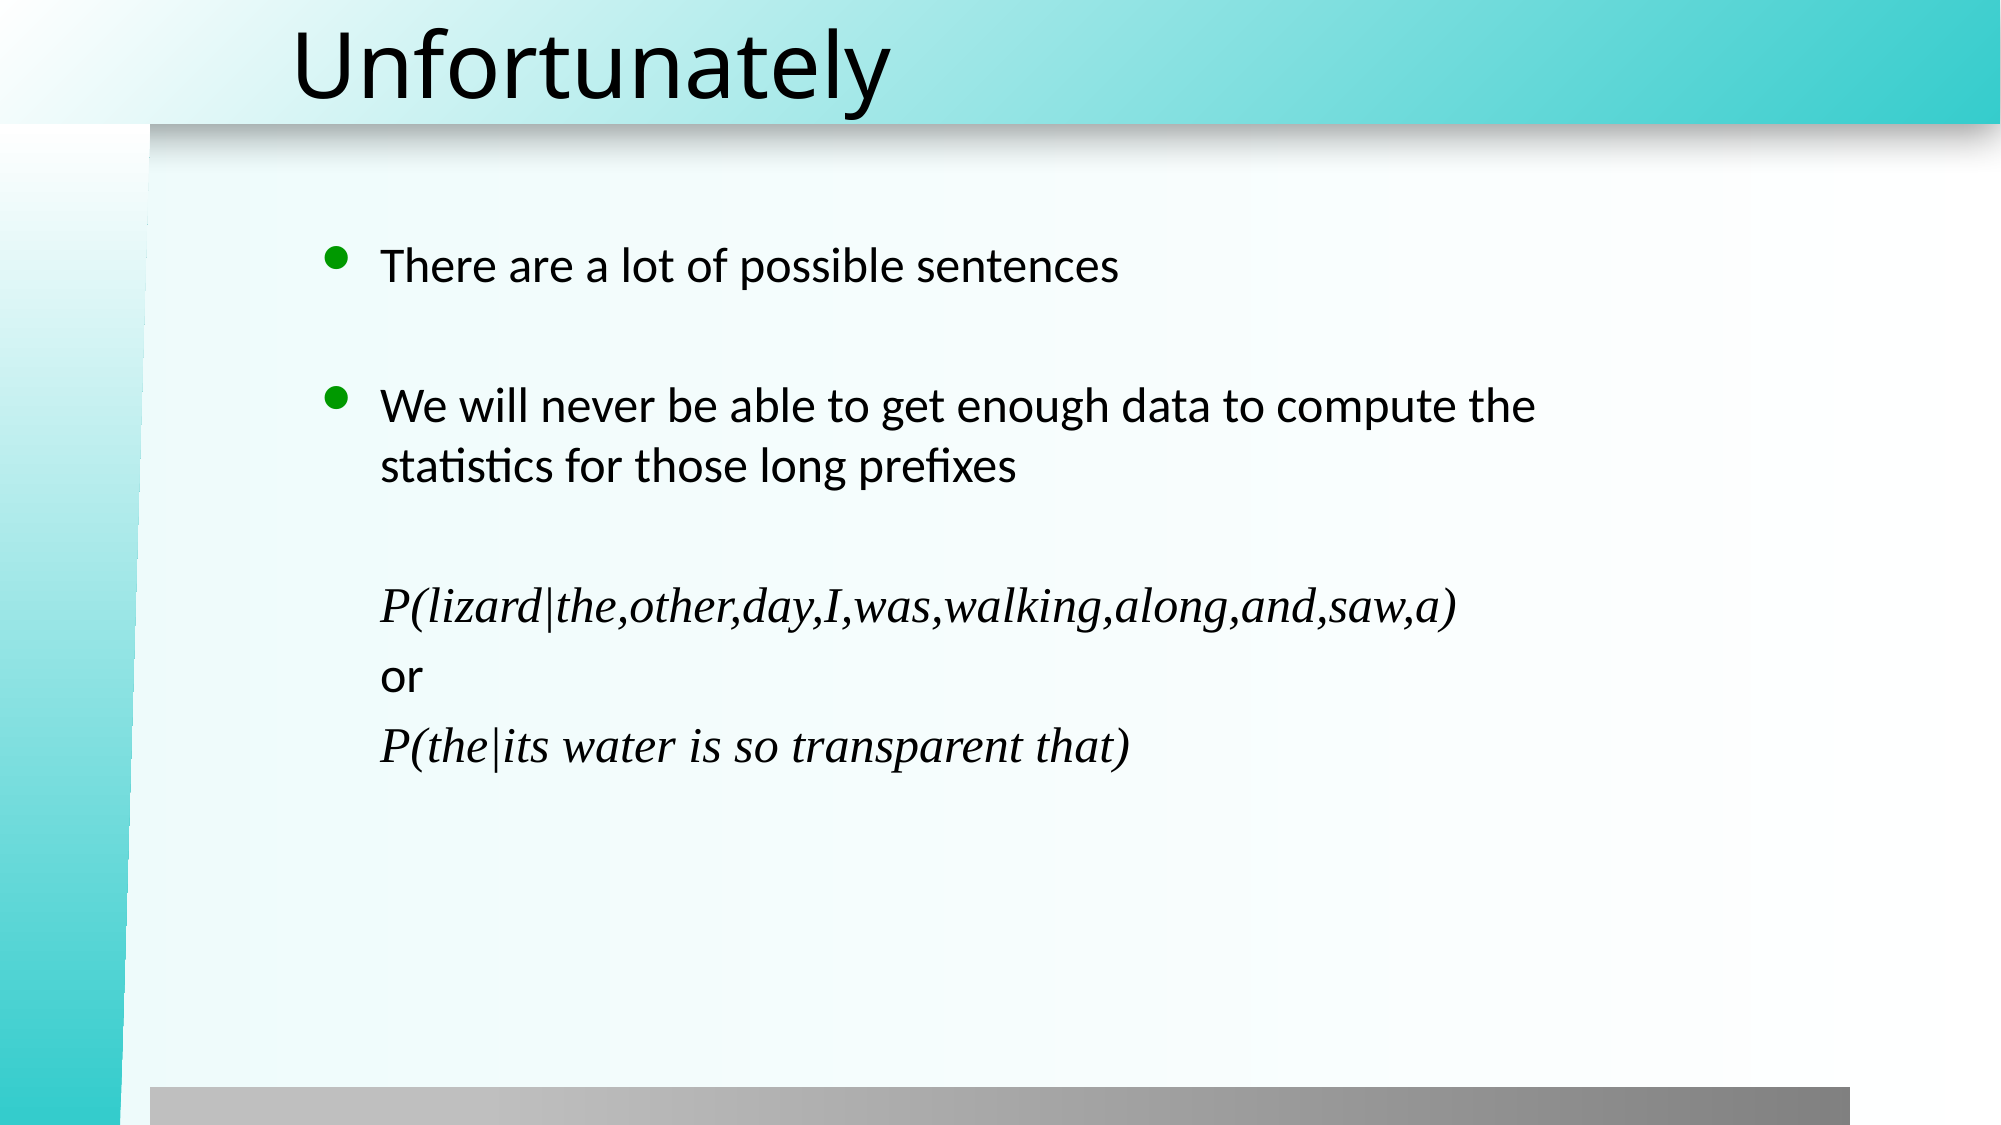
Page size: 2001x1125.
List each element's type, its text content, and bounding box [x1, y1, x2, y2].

list There are a lot of possible sentences We will never be able to get enough data to compute the statistics for those long prefixes P(lizard|the,other,day,I,was,walking,along,and,saw,a) or P(the|its water is so transparent that) [305, 224, 1694, 1019]
title Unfortunately [274, 0, 2000, 125]
